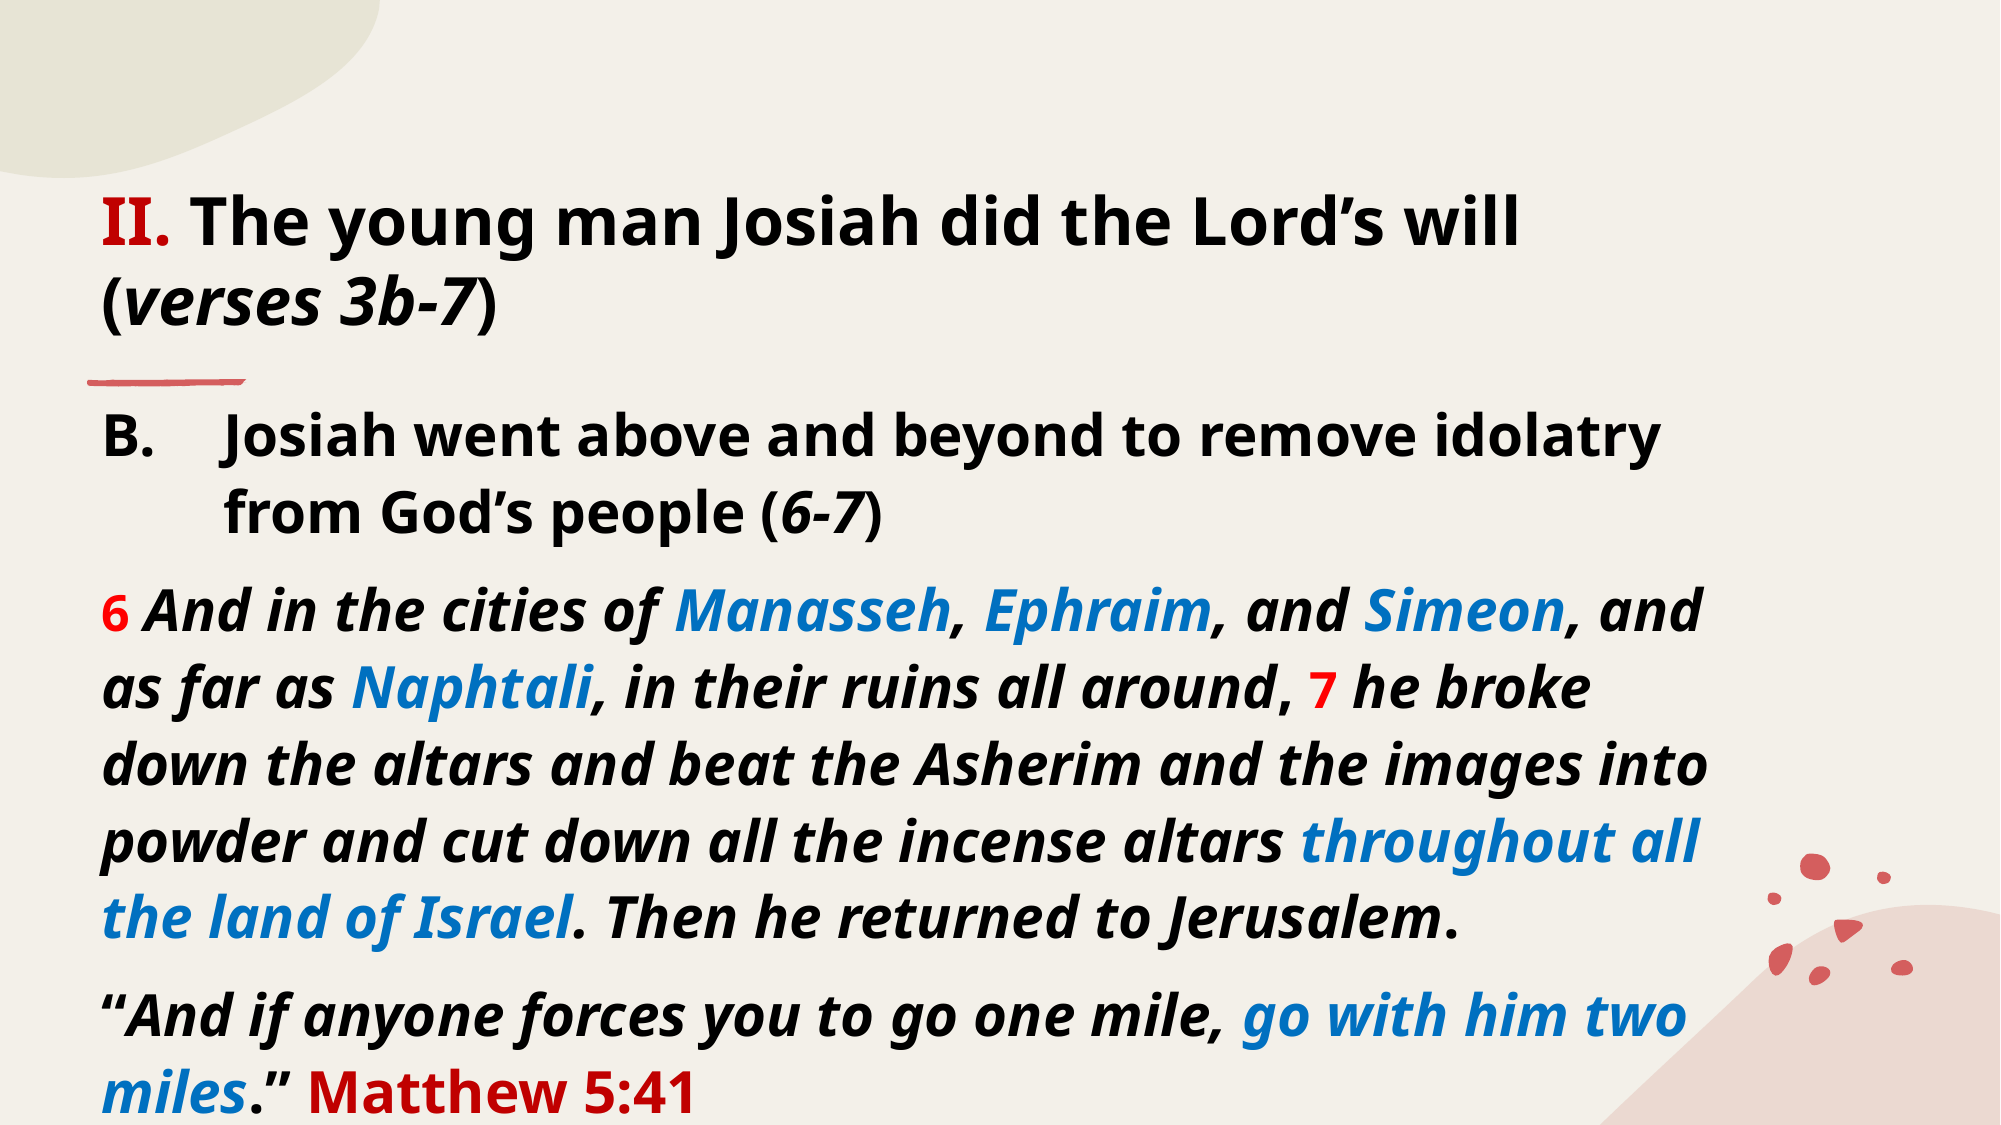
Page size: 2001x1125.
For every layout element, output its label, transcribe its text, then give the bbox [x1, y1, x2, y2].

list Josiah went above and beyond to remove idolatry from God’s people (6-7) 6 And in the cities of Manasseh, Ephraim, and Simeon, and as far as Naphtali, in their ruins all around, 7 he broke down the altars and beat the Asherim and the images into powder and cut down all the incense altars throughout all the land of Israel. Then he returned to Jerusalem. “And if anyone forces you to go one mile, go with him two miles.” Matthew 5:41 [86, 383, 1740, 966]
title II. The young man Josiah did the Lord’s will (verses 3b-7) [86, 129, 1740, 347]
